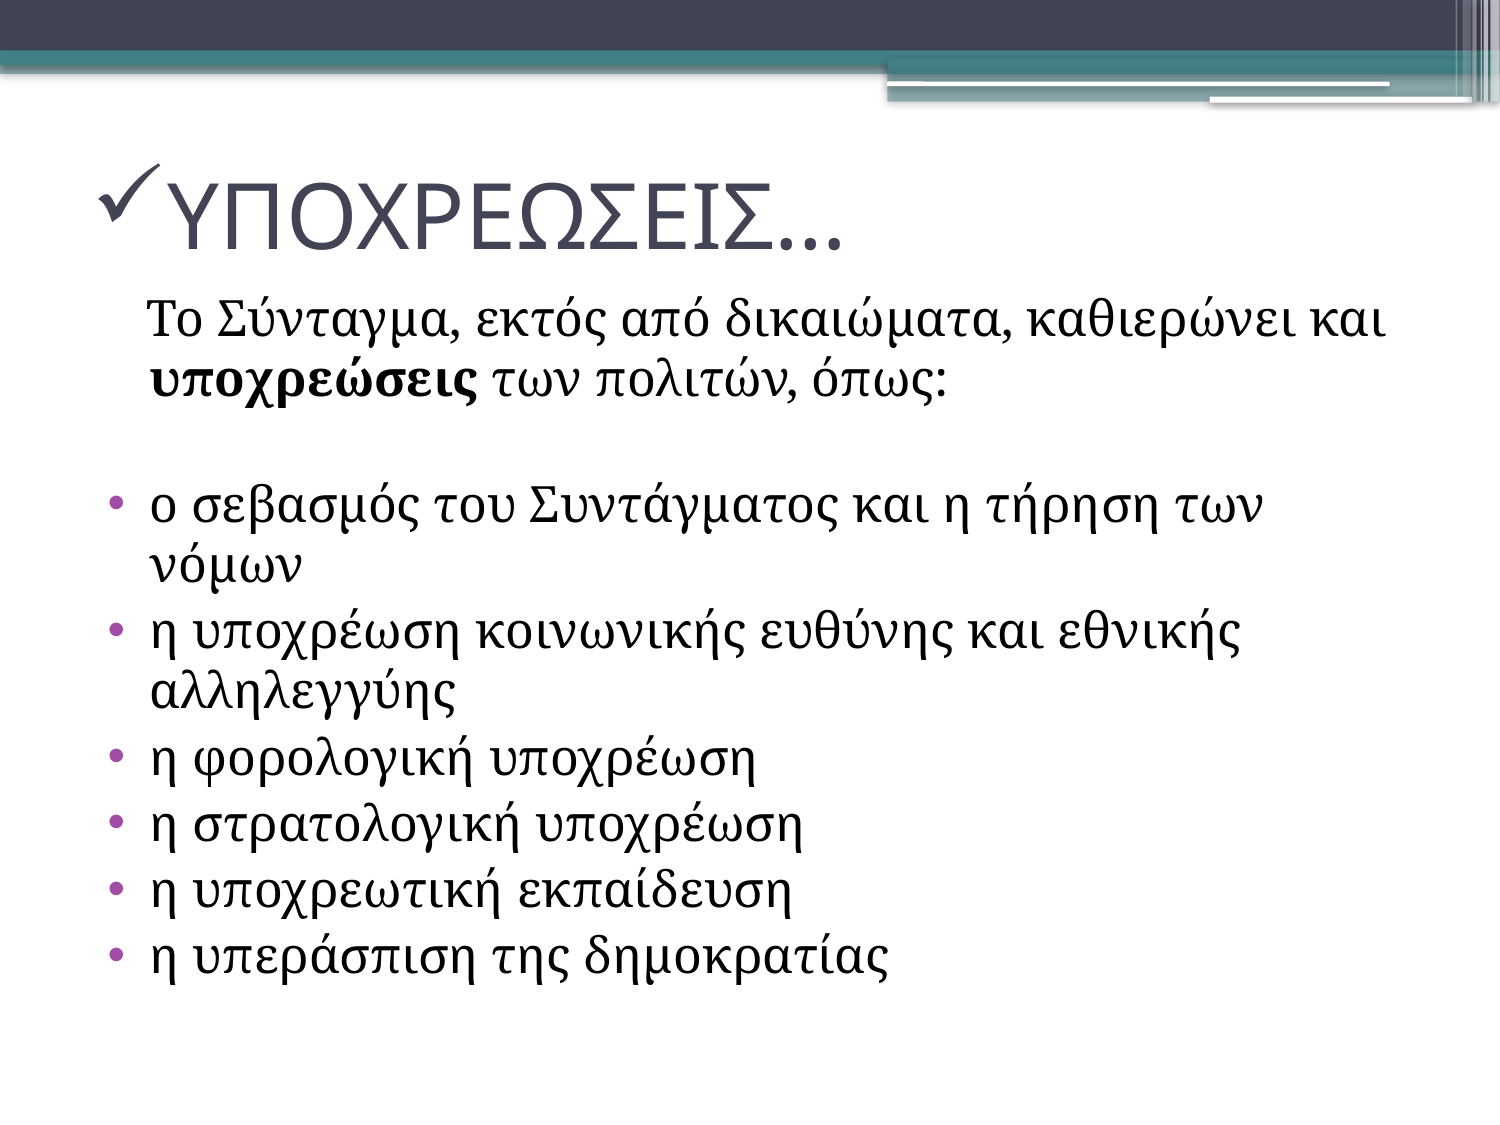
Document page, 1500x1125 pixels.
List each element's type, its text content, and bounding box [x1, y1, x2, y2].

list Το Σύνταγμα, εκτός από δικαιώματα, καθιερώνει και υποχρεώσεις των πολιτών, όπως: ο σεβασμός του Συντάγματος και η τήρηση των νόμων η υποχρέωση κοινωνικής ευθύνης και εθνικής αλληλεγγύης η φορολογική υποχρέωση η στρατολογική υποχρέωση η υποχρεωτική εκπαίδευση η υπεράσπιση της δημοκρατίας [75, 278, 1425, 1079]
title ΥΠΟΧΡΕΩΣΕΙΣ… [76, 125, 1427, 301]
